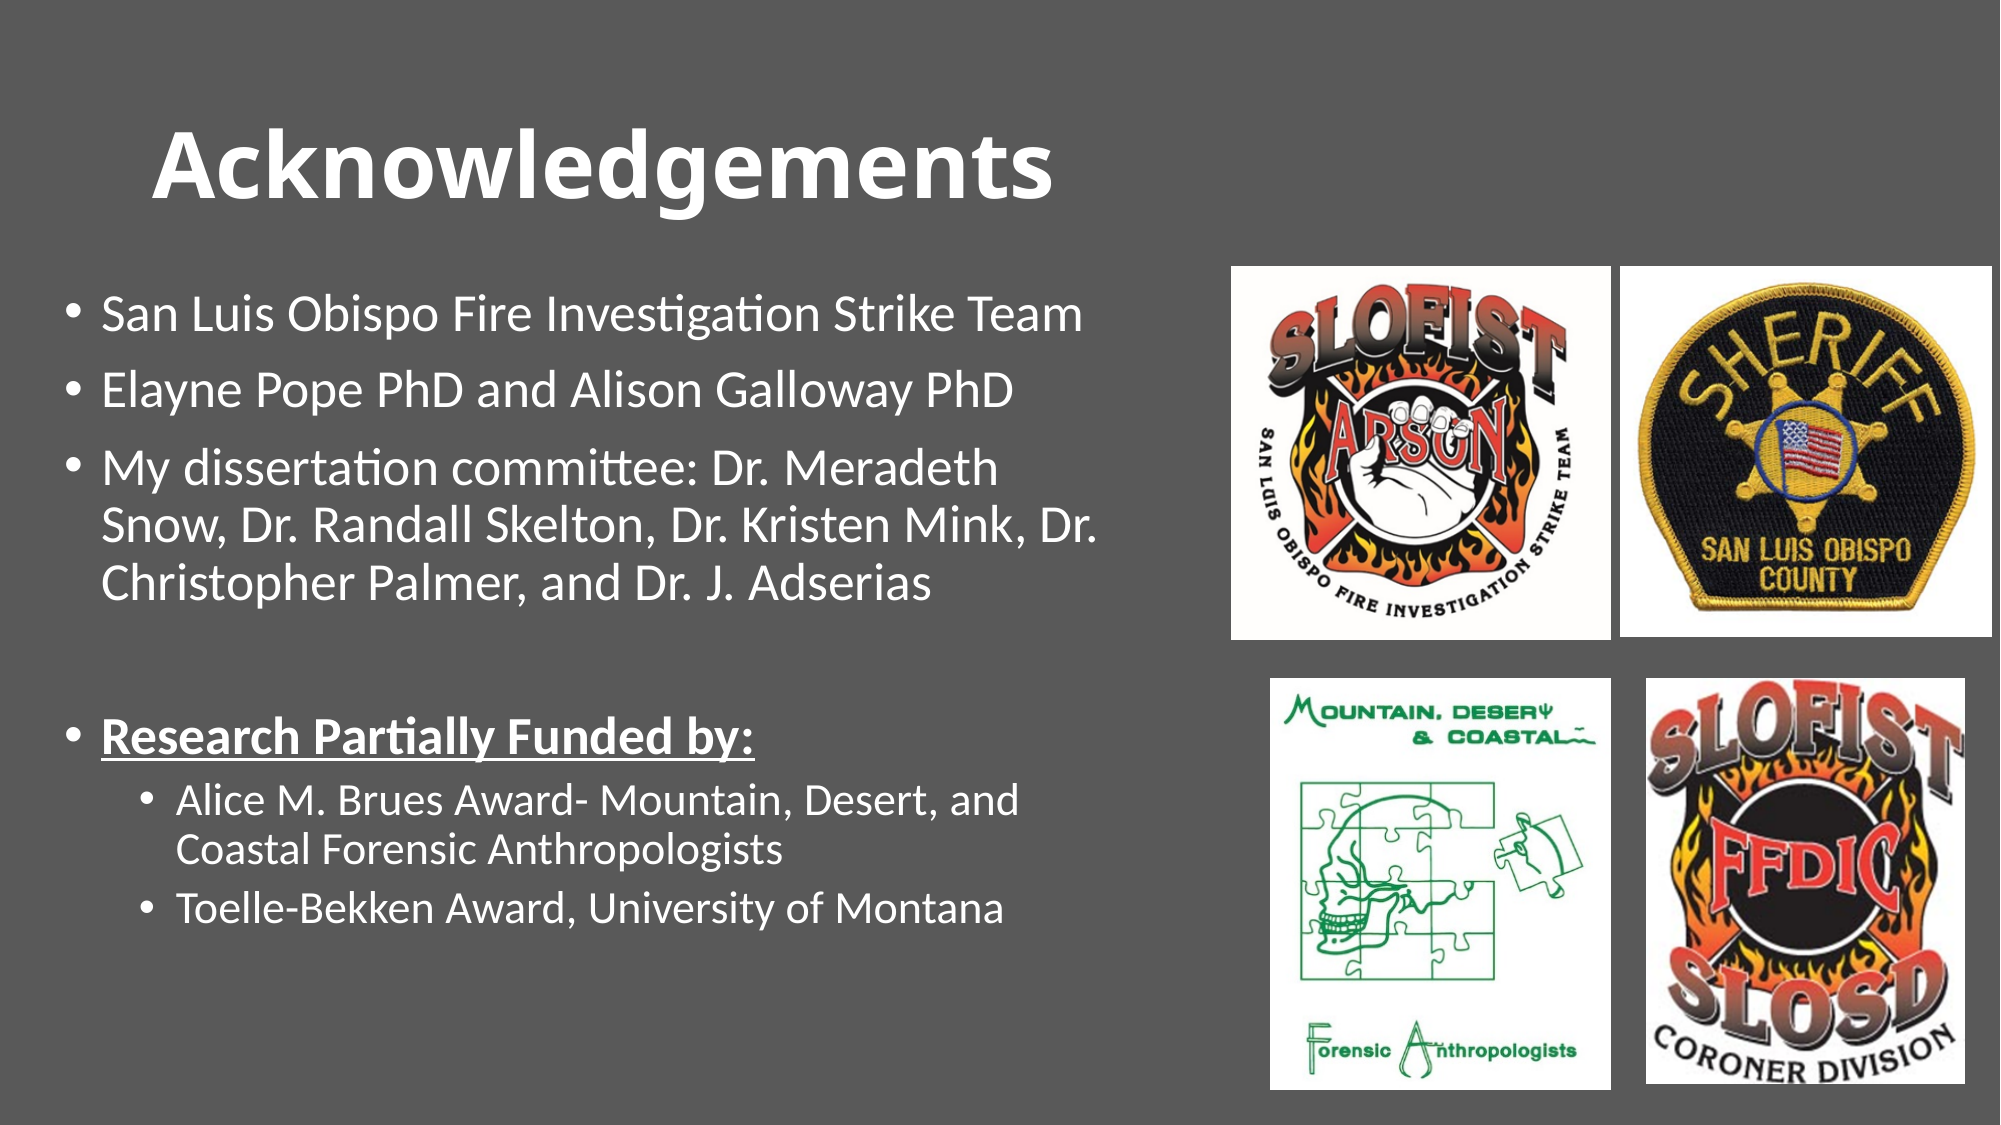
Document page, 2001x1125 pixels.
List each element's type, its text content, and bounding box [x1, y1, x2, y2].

picture [1646, 678, 1965, 1084]
picture [1231, 266, 1611, 640]
picture [1620, 266, 1992, 637]
picture [1270, 678, 1611, 1090]
title Acknowledgements [137, 59, 1863, 278]
list San Luis Obispo Fire Investigation Strike Team Elayne Pope PhD and Alison Galloway PhD My dissertation committee: Dr. Meradeth Snow, Dr. Randall Skelton, Dr. Kristen Mink, Dr. Christopher Palmer, and Dr. J. Adserias Research Partially Funded by: Alice M. Brues Award- Mountain, Desert, and Coastal Forensic Anthropologists Toelle-Bekken Award, University of Montana [49, 277, 1142, 951]
